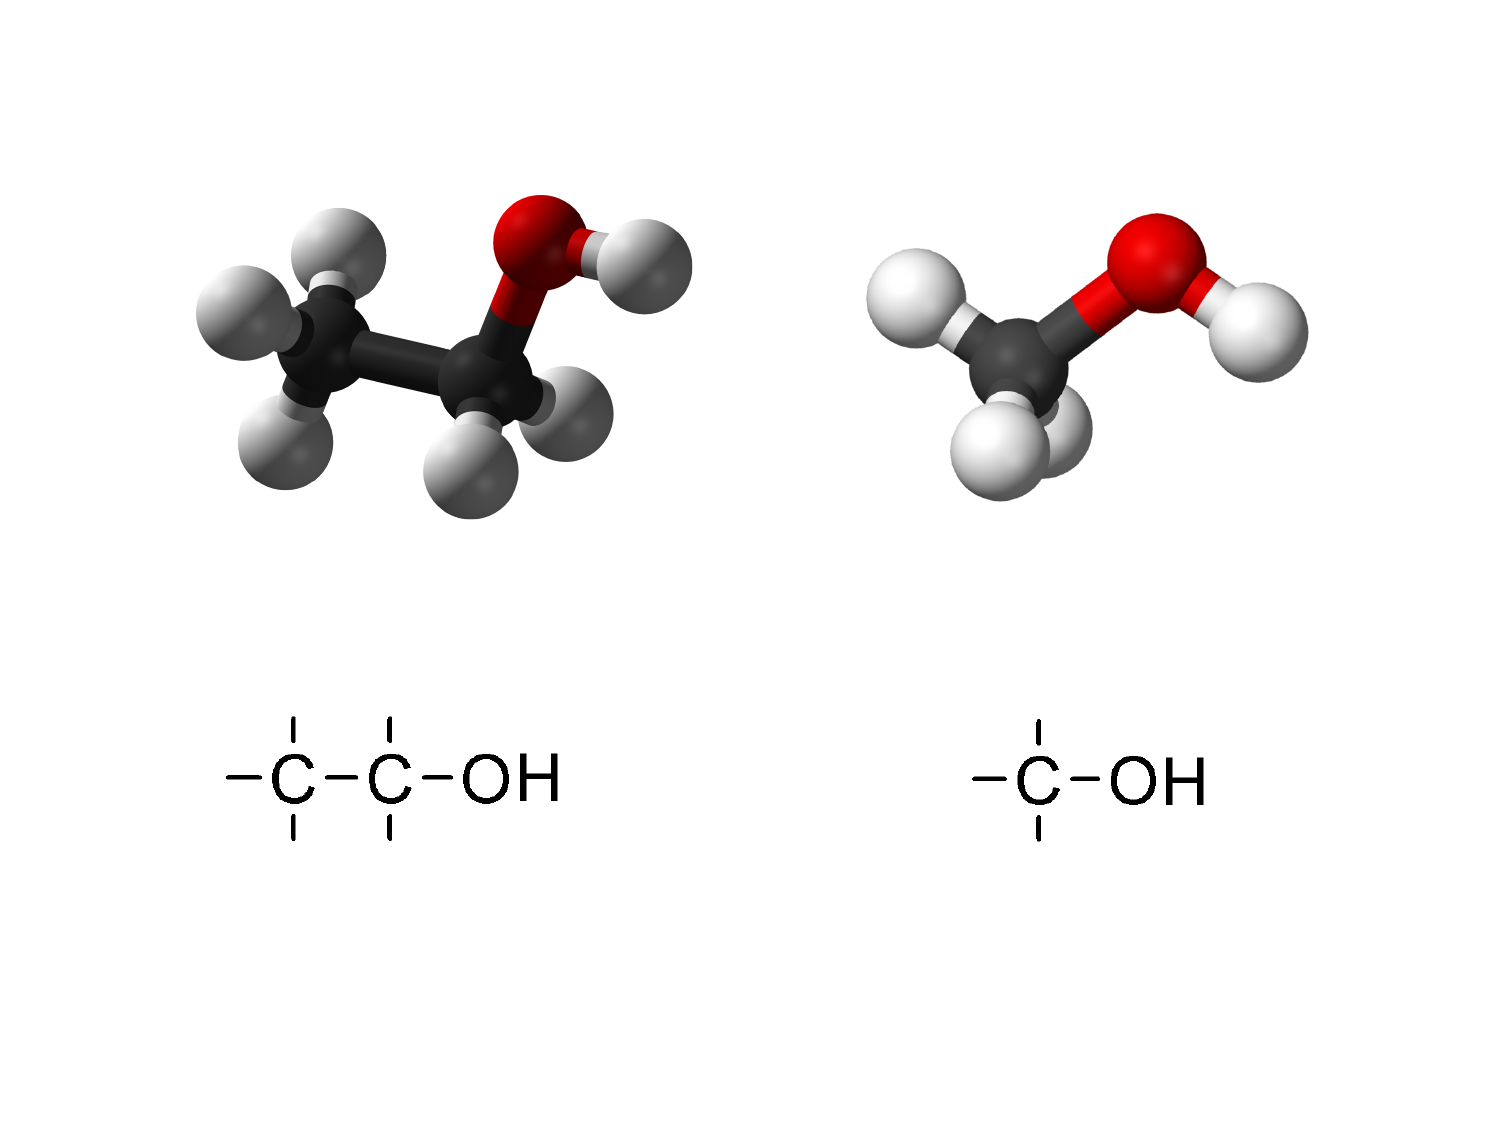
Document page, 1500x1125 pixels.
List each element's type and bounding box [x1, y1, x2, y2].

picture [171, 170, 717, 544]
picture [218, 707, 561, 850]
text_box [967, 712, 1207, 850]
picture [844, 191, 1330, 523]
